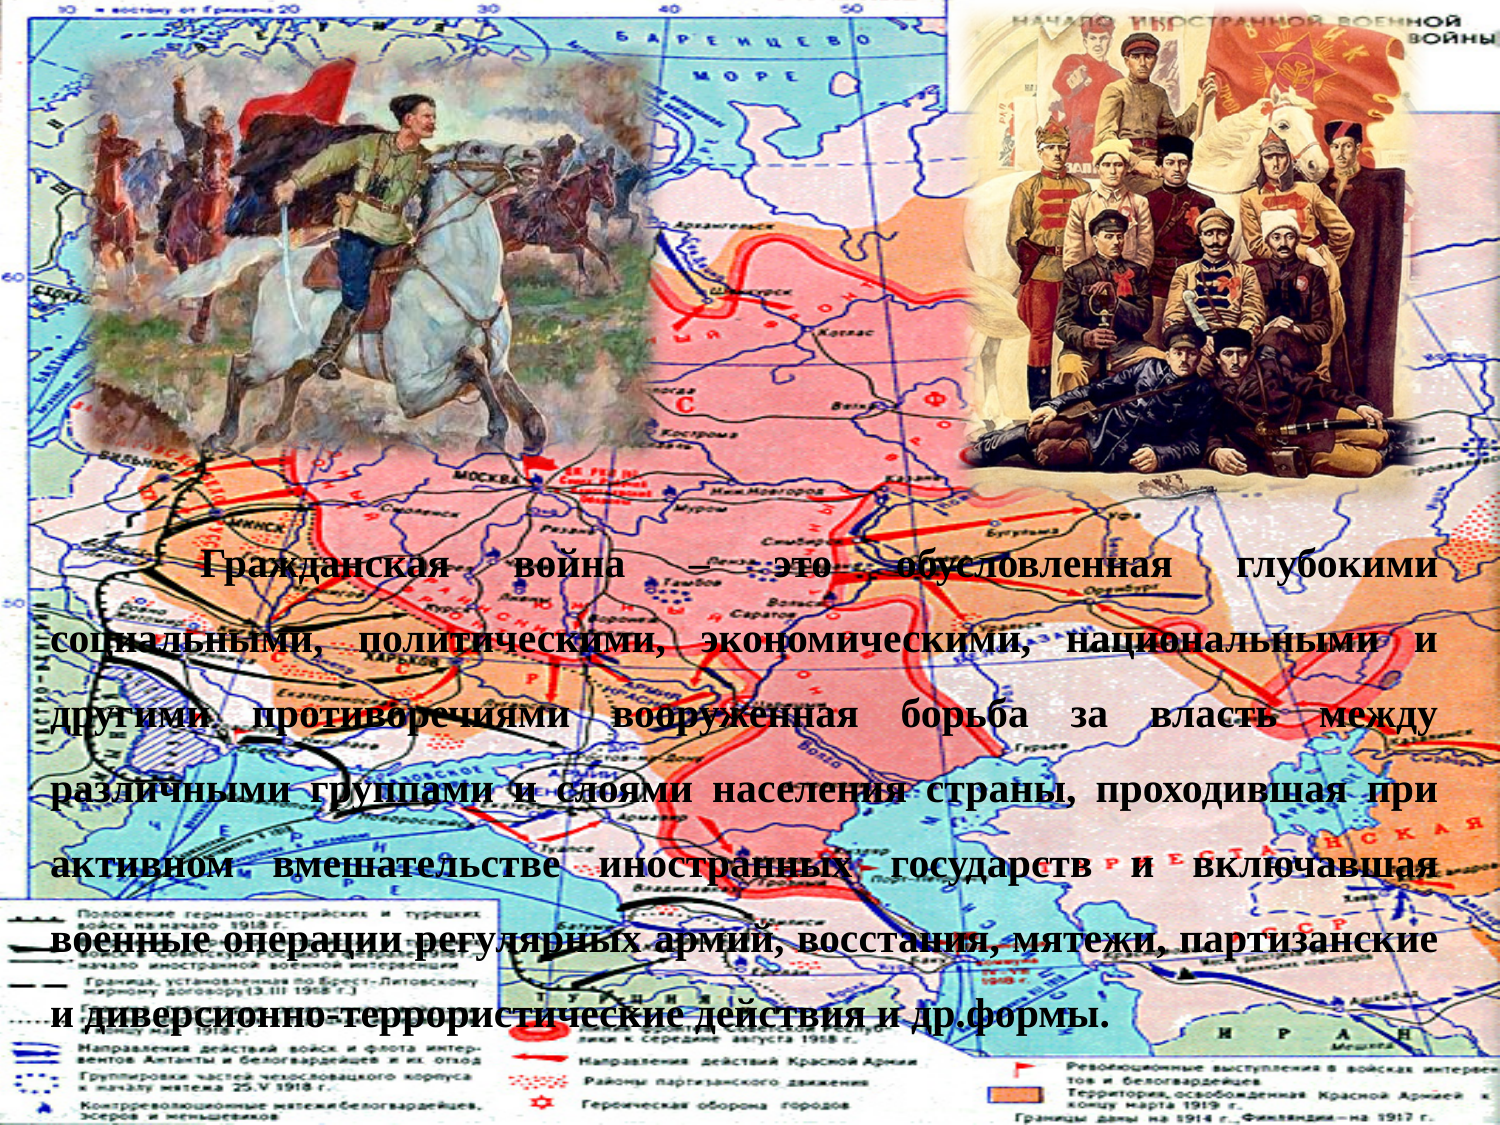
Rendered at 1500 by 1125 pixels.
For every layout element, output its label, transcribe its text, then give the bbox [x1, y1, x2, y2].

text_box Гражданская война – это обусловленная глубокими социальными, политическими, экономическими, национальными и другими противоречиями вооруженная борьба за власть между различными группами и слоями населения страны, проходившая при активном вмешательстве иностранных государств и включавшая военные операции регулярных армий, восстания, мятежи, партизанские и диверсионно-террористические действия и др.формы. [35, 503, 1454, 1044]
picture [0, 0, 1500, 1125]
